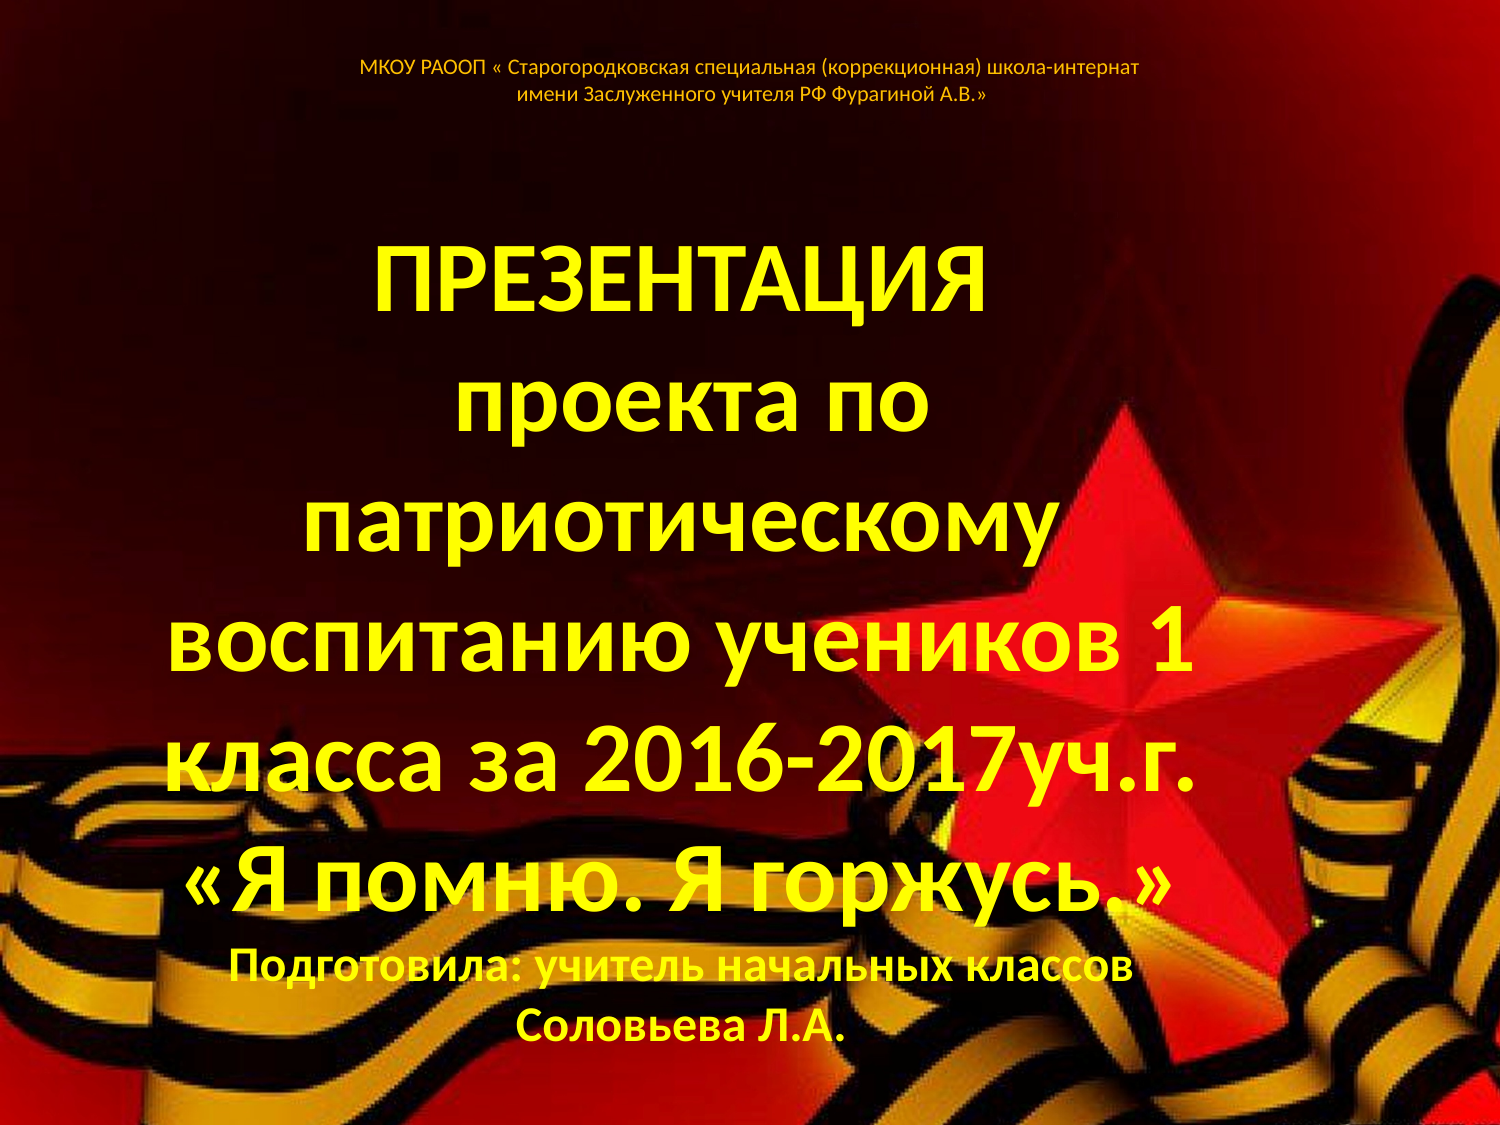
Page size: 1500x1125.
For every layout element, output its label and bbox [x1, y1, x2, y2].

list [0, 0, 1500, 1125]
